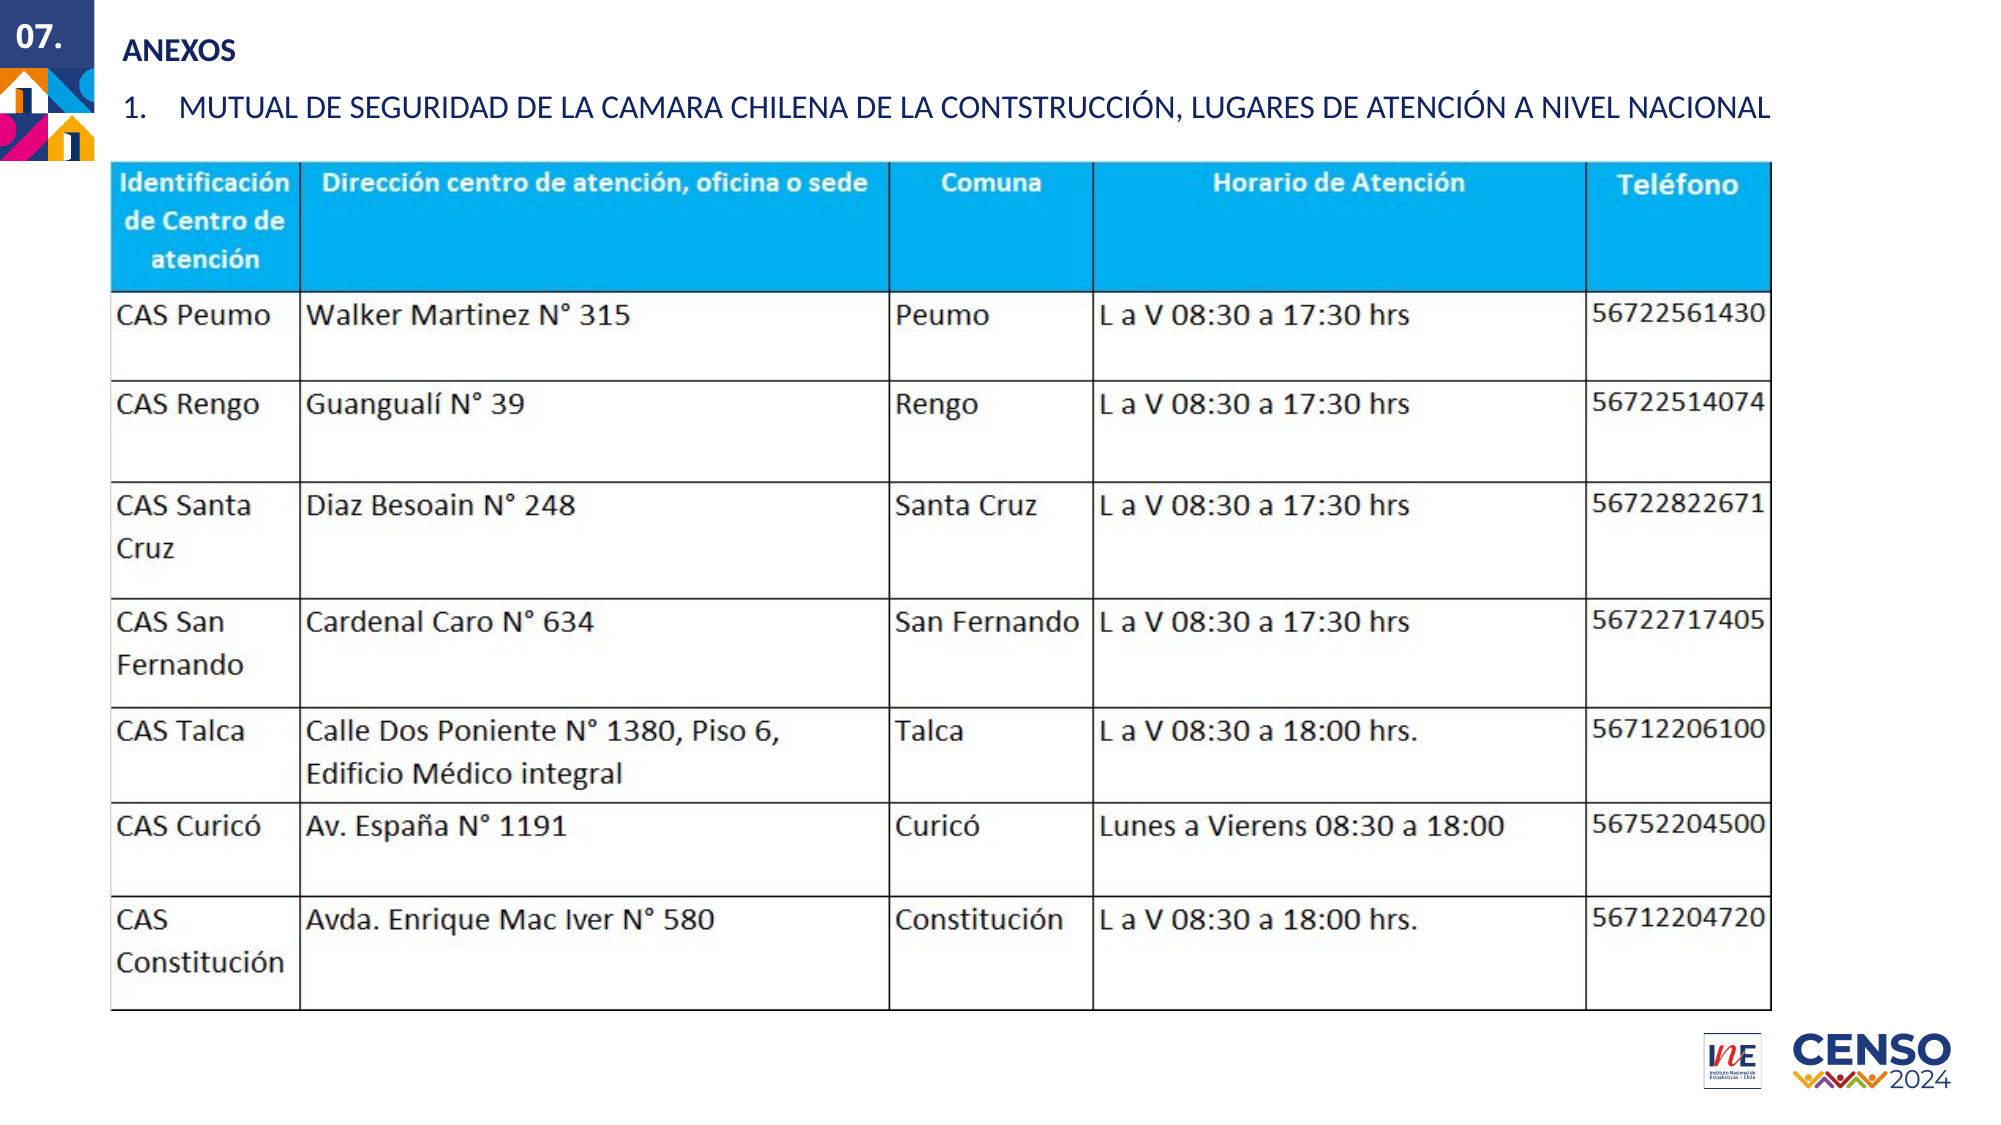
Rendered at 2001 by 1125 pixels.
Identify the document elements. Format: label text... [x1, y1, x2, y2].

picture [110, 161, 1772, 1012]
list 07. [0, 9, 96, 66]
list Accidente de Trayecto [123, 0, 1910, 81]
text_box ANEXOS MUTUAL DE SEGURIDAD DE LA CAMARA CHILENA DE LA CONTSTRUCCIÓN, LUGARES DE ATENCIÓN A NIVEL NACIONAL [122, 38, 1909, 120]
picture [1784, 1024, 1956, 1094]
picture [0, 68, 94, 161]
